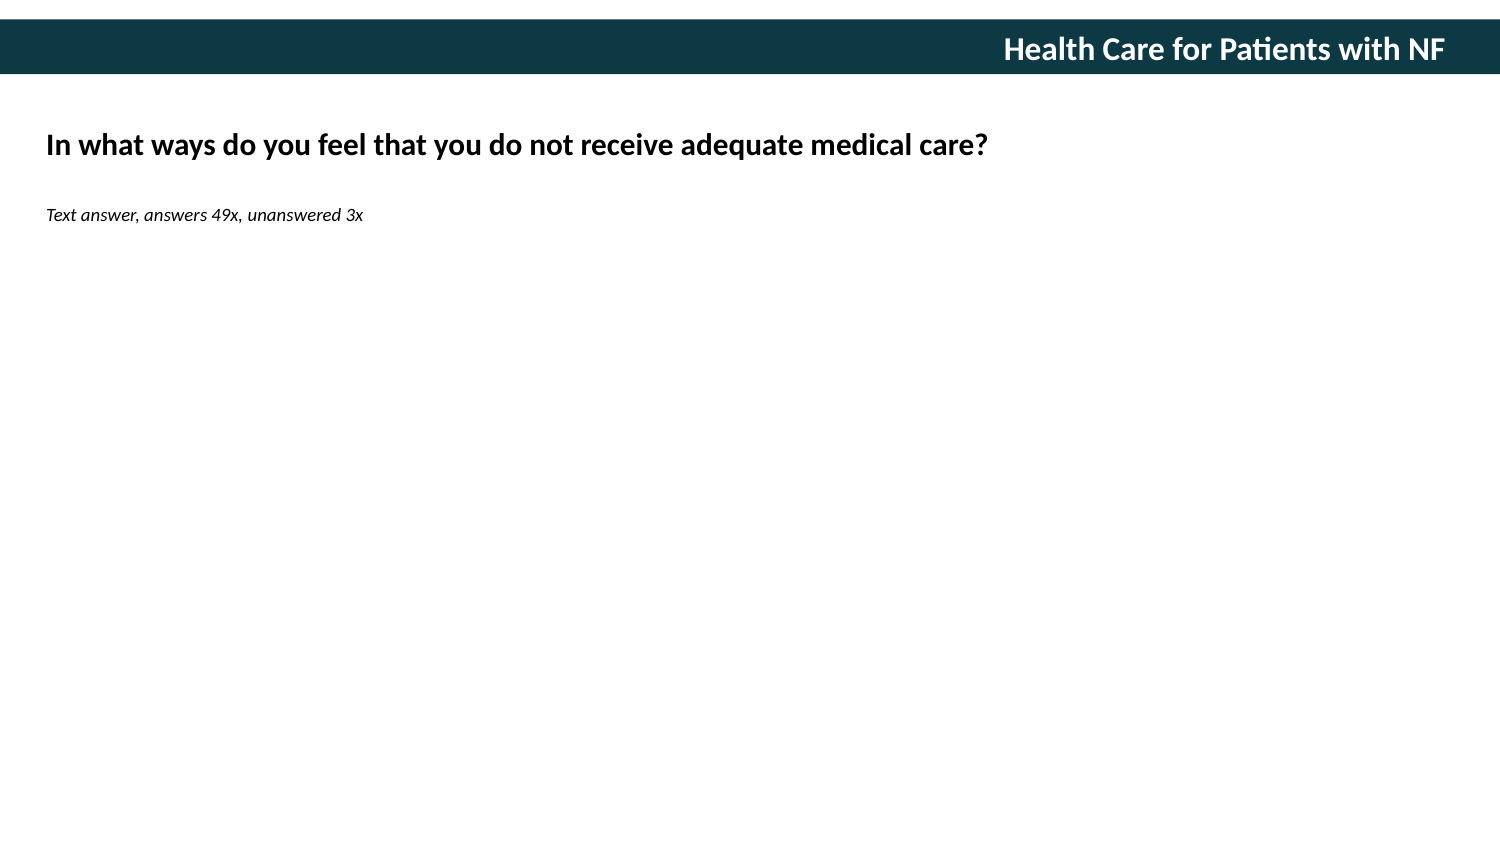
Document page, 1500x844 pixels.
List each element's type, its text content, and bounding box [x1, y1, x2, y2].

text_box In what ways do you feel that you do not receive adequate medical care? [31, 117, 1204, 170]
text_box Text answer, answers 49x, unanswered 3x [31, 195, 657, 233]
